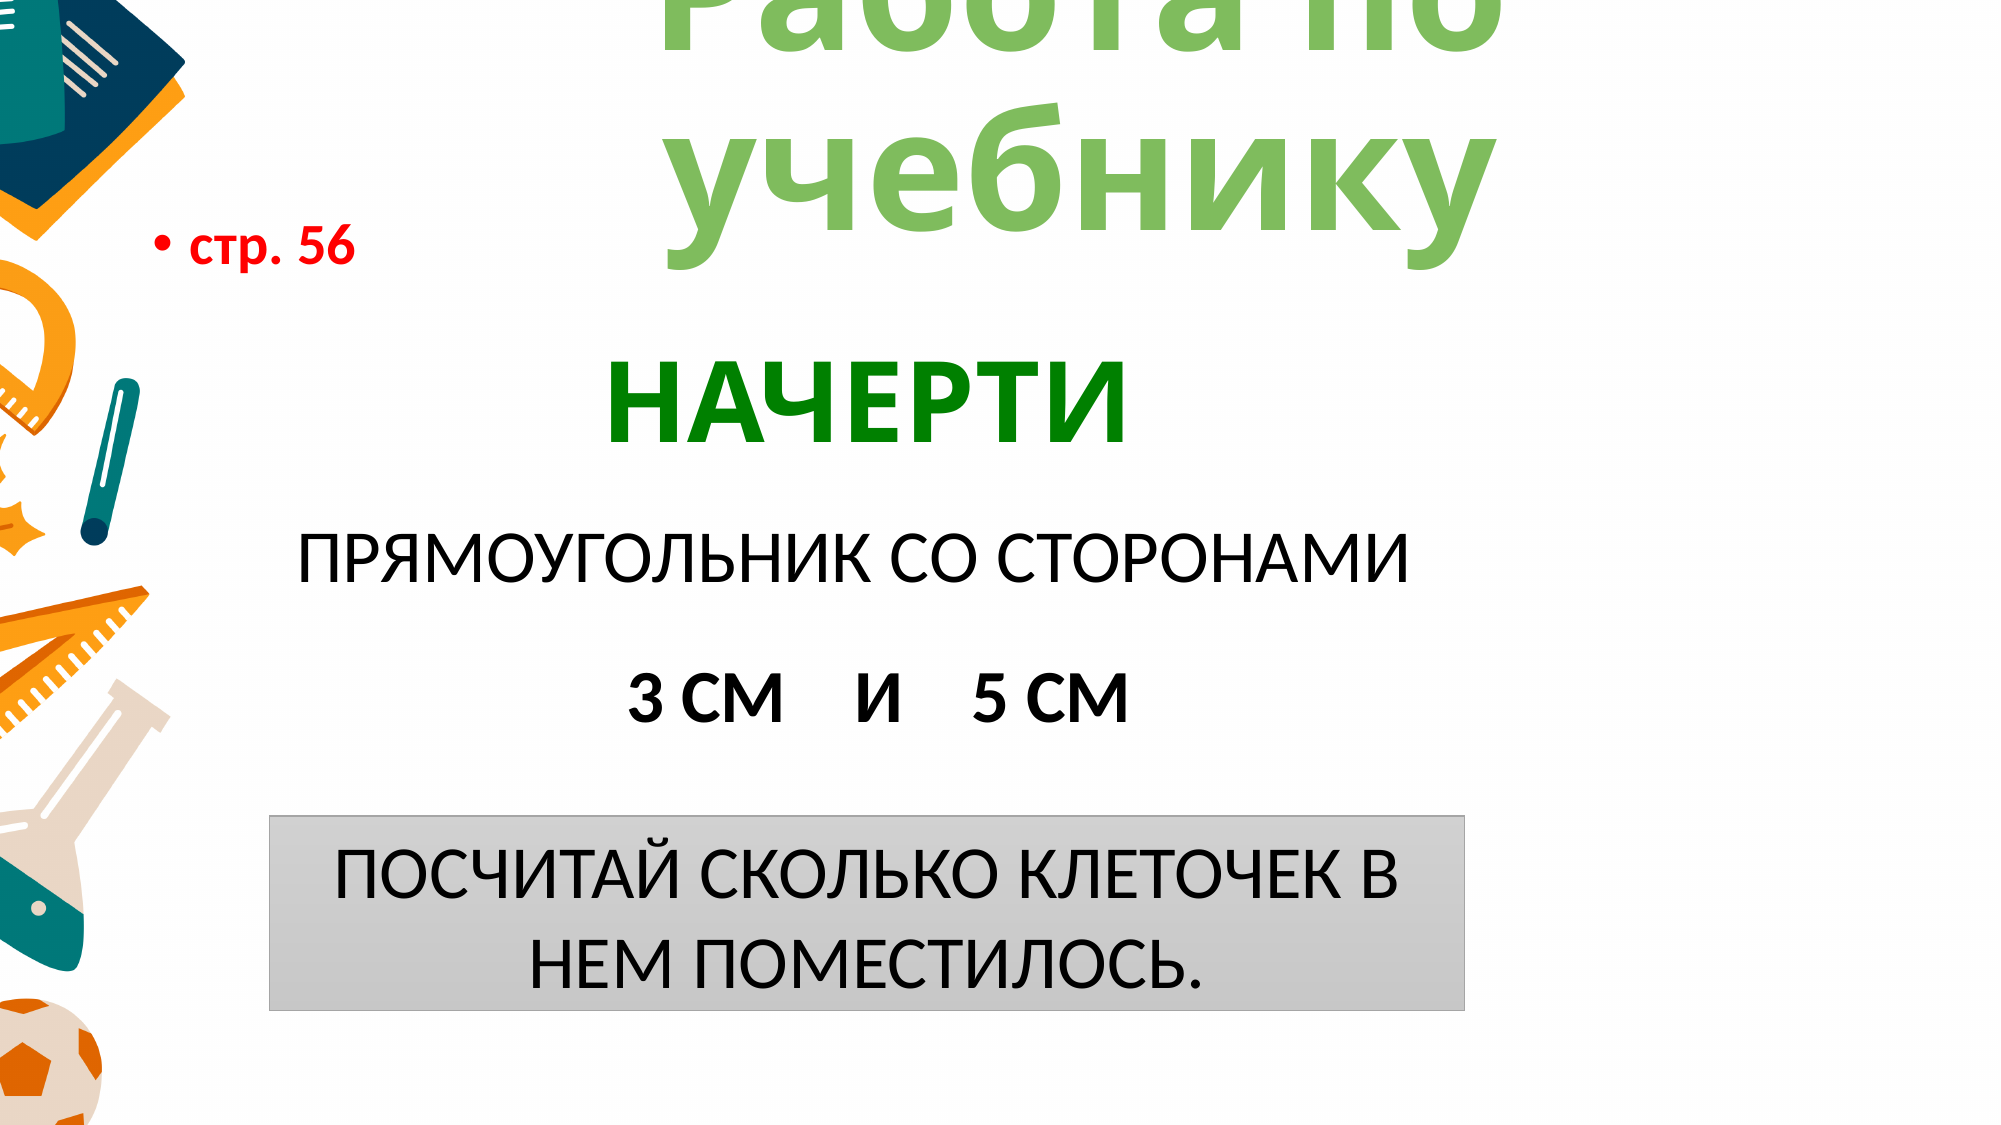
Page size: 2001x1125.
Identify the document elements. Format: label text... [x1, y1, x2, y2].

picture [0, 0, 2000, 1125]
title Работа по учебнику [217, 22, 1943, 151]
text_box НАЧЕРТИ [262, 300, 1472, 512]
picture [67, 22, 118, 65]
text_box ПОСЧИТАЙ СКОЛЬКО КЛЕТОЧЕК В НЕМ ПОМЕСТИЛОСЬ. [269, 815, 1465, 1011]
list стр. 56 [137, 206, 1863, 1014]
picture [0, 0, 106, 143]
text_box ПРЯМОУГОЛЬНИК СО СТОРОНАМИ [281, 499, 1477, 605]
text_box 3 СМ И 5 СМ [281, 640, 1477, 745]
